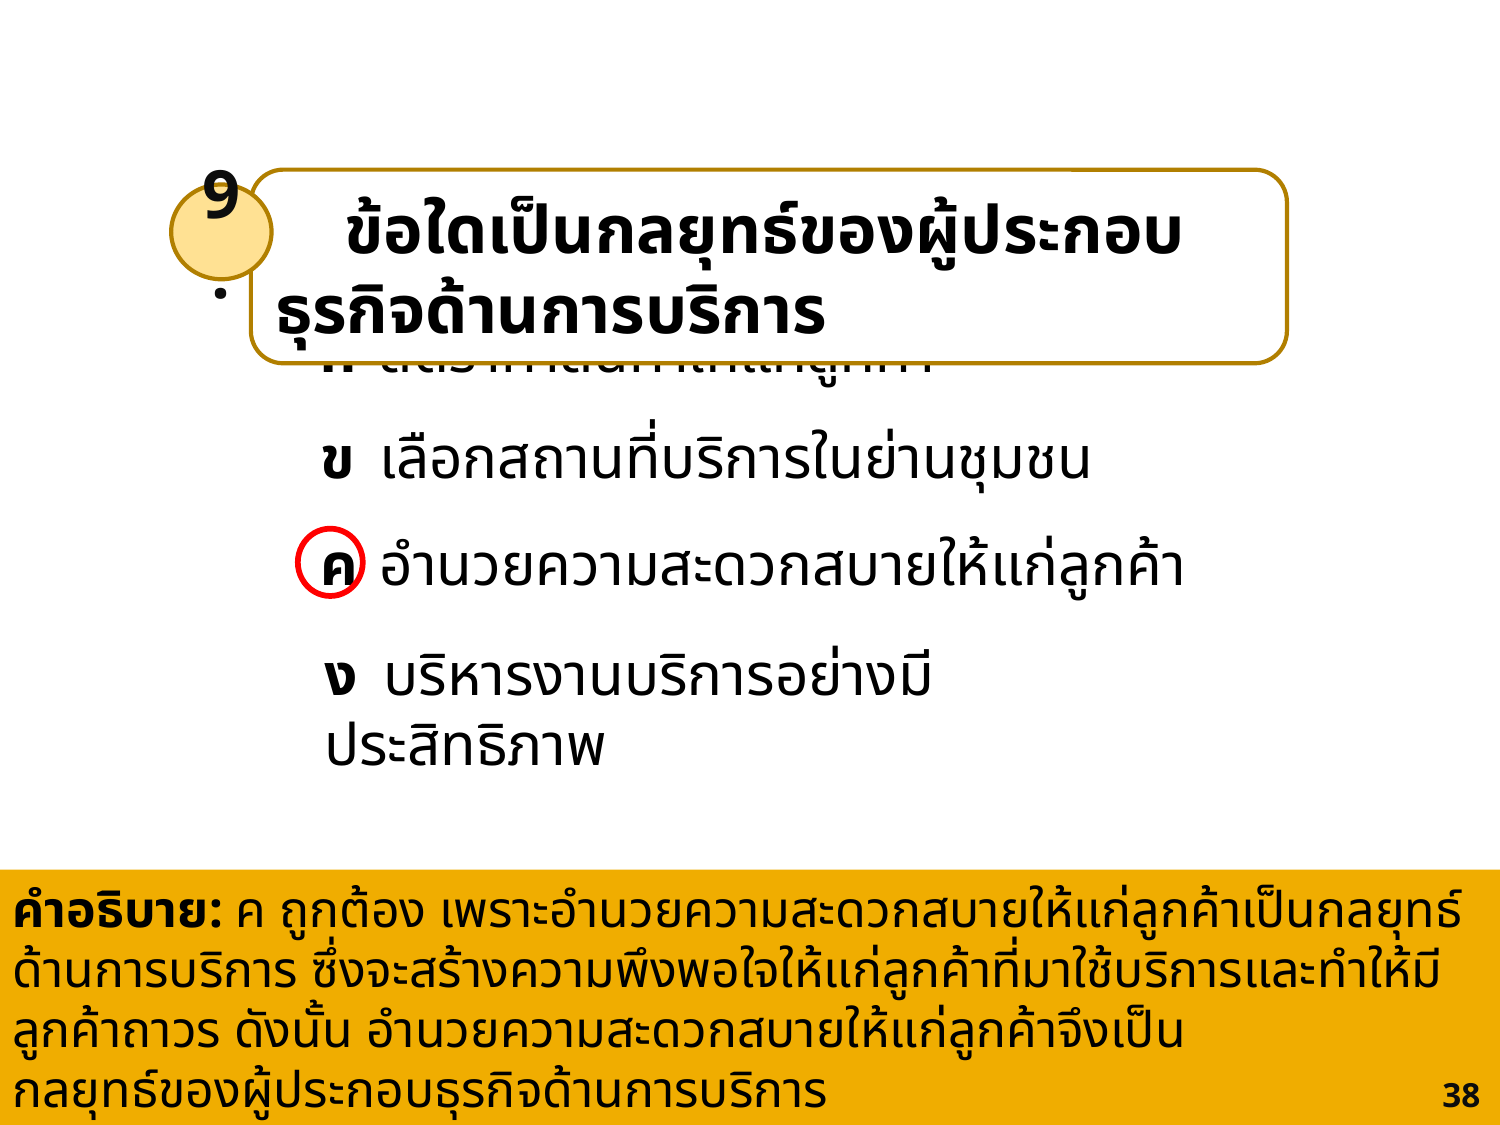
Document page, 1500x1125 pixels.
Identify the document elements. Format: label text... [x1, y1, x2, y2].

text_box คำอธิบาย: ค ถูกต้อง เพราะอำนวยความสะดวกสบายให้แก่ลูกค้าเป็นกลยุทธ์ด้านการบริการ ซึ่งจะสร้างความพึงพอใจให้แก่ลูกค้าที่มาใช้บริการและทำให้มีลูกค้าถาวร ดังนั้น อำนวยความสะดวกสบายให้แก่ลูกค้าจึงเป็น กลยุทธ์ของผู้ประกอบธุรกิจด้านการบริการ [0, 867, 1500, 1125]
text_box [295, 526, 365, 599]
text_box ง บริหารงานบริการอย่างมีประสิทธิภาพ [298, 618, 1219, 795]
text_box ค อำนวยความสะดวกสบายให้แก่ลูกค้า [299, 512, 1217, 611]
text_box ข เลือกสถานที่บริการในย่านชุมชน [298, 406, 1219, 505]
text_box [170, 169, 1288, 280]
text_box 109 [1417, 1065, 1500, 1125]
text_box ก ลดราคาสินค้าให้แก่ลูกค้า [298, 366, 1219, 399]
